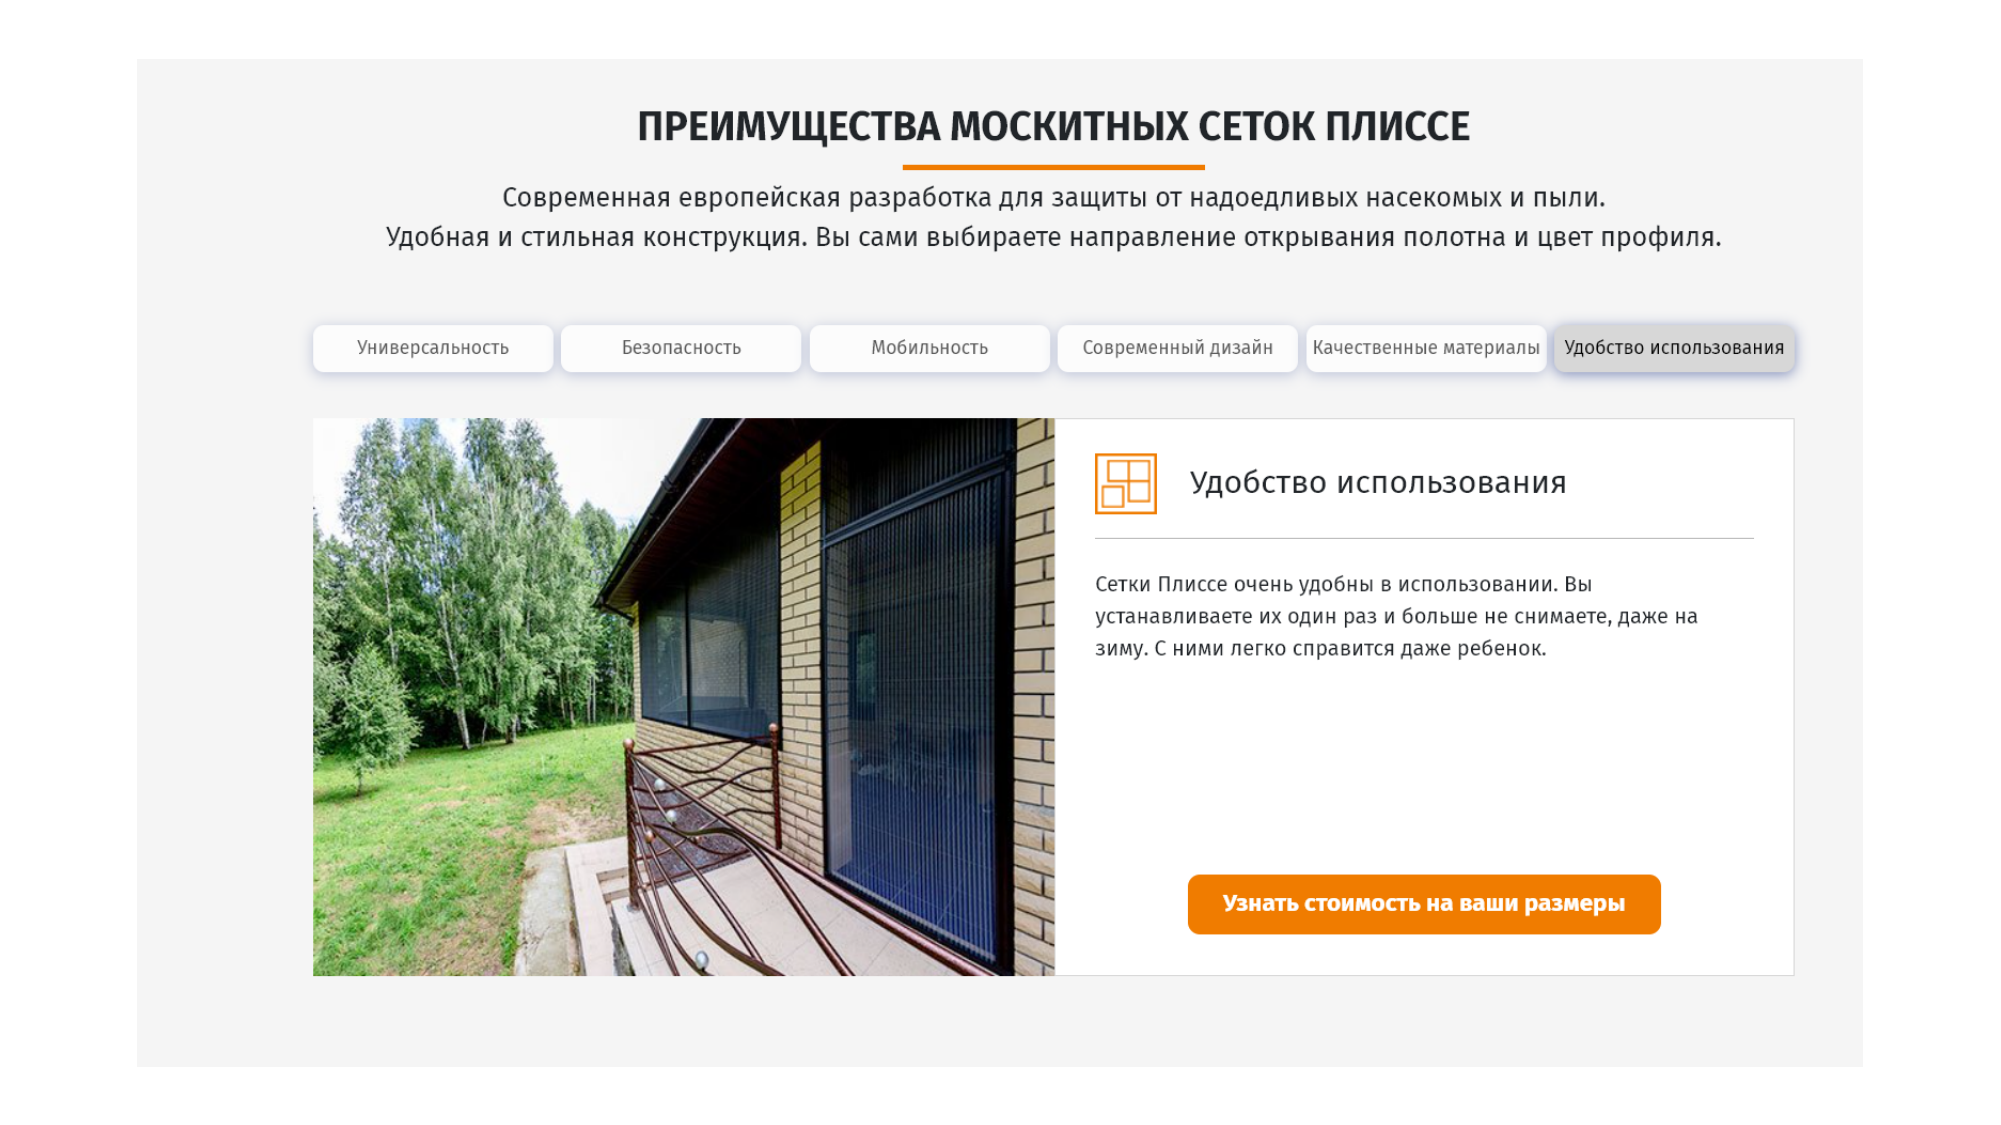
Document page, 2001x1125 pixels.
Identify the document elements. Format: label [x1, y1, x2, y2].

list [137, 59, 1863, 1067]
